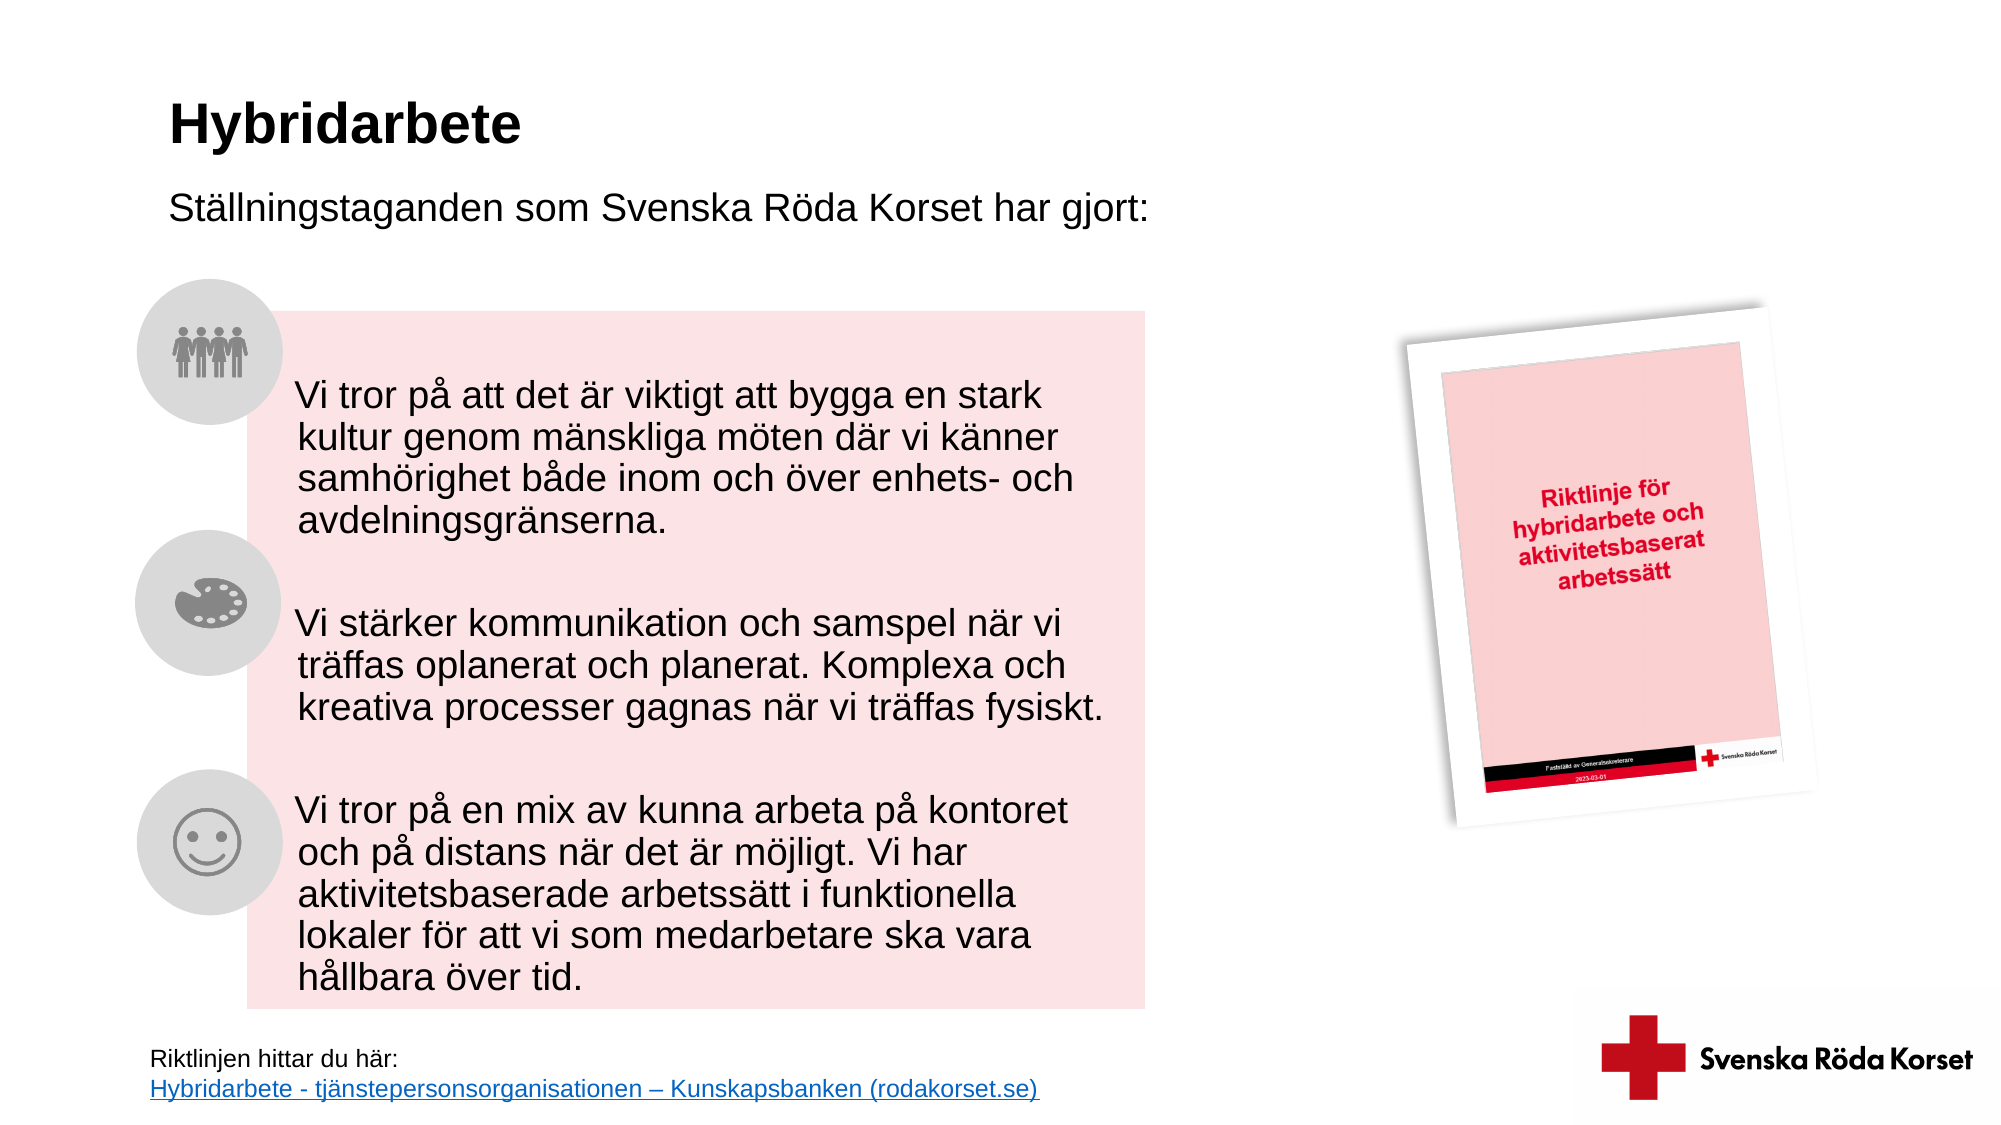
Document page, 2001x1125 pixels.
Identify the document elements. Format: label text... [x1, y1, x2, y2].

picture [1573, 987, 2001, 1125]
title Hybridarbete [154, 44, 800, 163]
picture [1442, 342, 1783, 793]
text_box Riktlinjen hittar du här: Hybridarbete - tjänstepersonsorganisationen – Kunskapsbanken (rodakorset.se) [135, 1035, 1093, 1111]
text_box [164, 799, 251, 886]
text_box [136, 278, 283, 425]
text_box [166, 309, 253, 395]
list Ställningstaganden som Svenska Röda Korset har gjort: [153, 179, 1221, 846]
text_box [168, 560, 254, 646]
text_box Vi tror på att det är viktigt att bygga en stark kultur genom mänskliga möten där vi känner samhörighet både inom och över enhets- och avdelningsgränserna. Vi stärker kommunikation och samspel när vi träffas oplanerat och planerat. Komplexa och kreativa processer gagnas när vi träffas fysiskt. Vi tror på en mix av kunna arbeta på kontoret och på distans när det är möjligt. Vi har aktivitetsbaserade arbetssätt i funktionella lokaler för att vi som medarbetare ska vara hållbara över tid. [247, 310, 1145, 1009]
text_box [135, 529, 282, 676]
text_box [136, 769, 283, 916]
